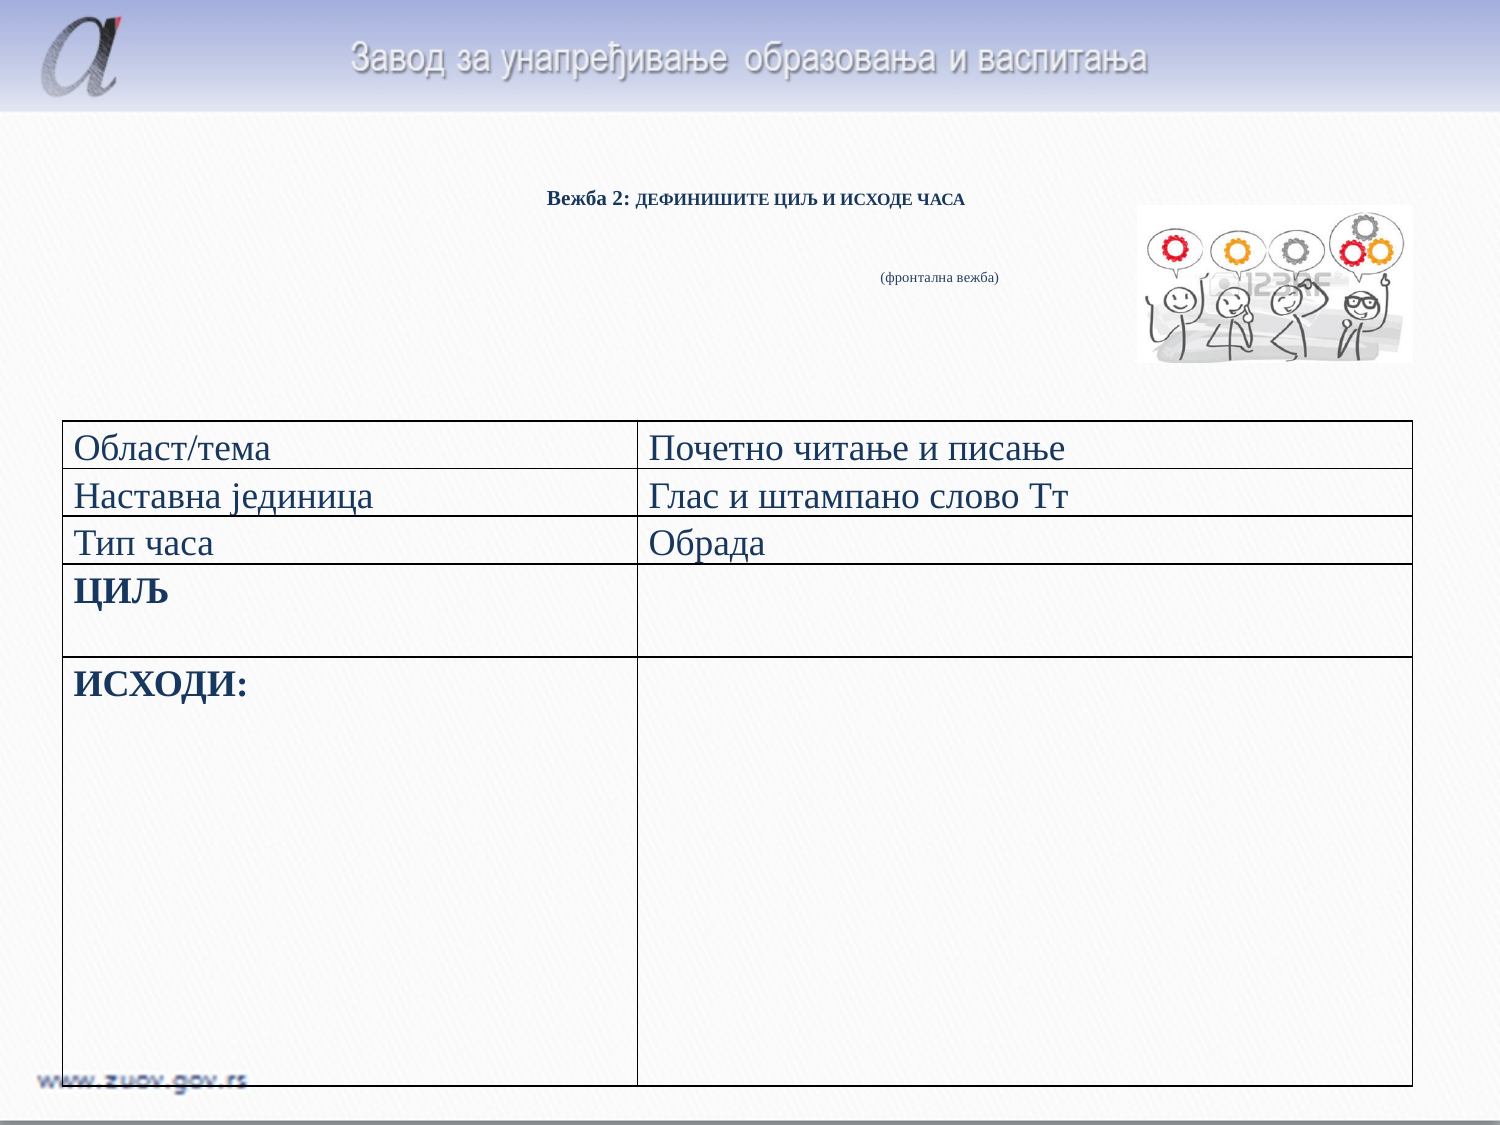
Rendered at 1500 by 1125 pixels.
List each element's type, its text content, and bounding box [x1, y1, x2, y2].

table_cell ЦИЉ [63, 565, 637, 656]
table_cell Глас и штампано слово Тт [638, 469, 1412, 515]
picture [0, 0, 1500, 1125]
table_cell Обрада [638, 517, 1412, 563]
table_cell ИСХОДИ: [63, 658, 637, 1085]
table_cell [638, 565, 1412, 656]
table_header Почетно читање и писање [638, 422, 1412, 468]
table_cell [638, 658, 1412, 1085]
table_cell Тип часа [63, 517, 637, 563]
title Вежба 2: ДЕФИНИШИТЕ ЦИЉ И ИСХОДЕ ЧАСА (фронтална вежба) [37, 125, 1475, 313]
table_cell Наставна јединица [63, 469, 637, 515]
table_header Област/тема [63, 422, 637, 468]
